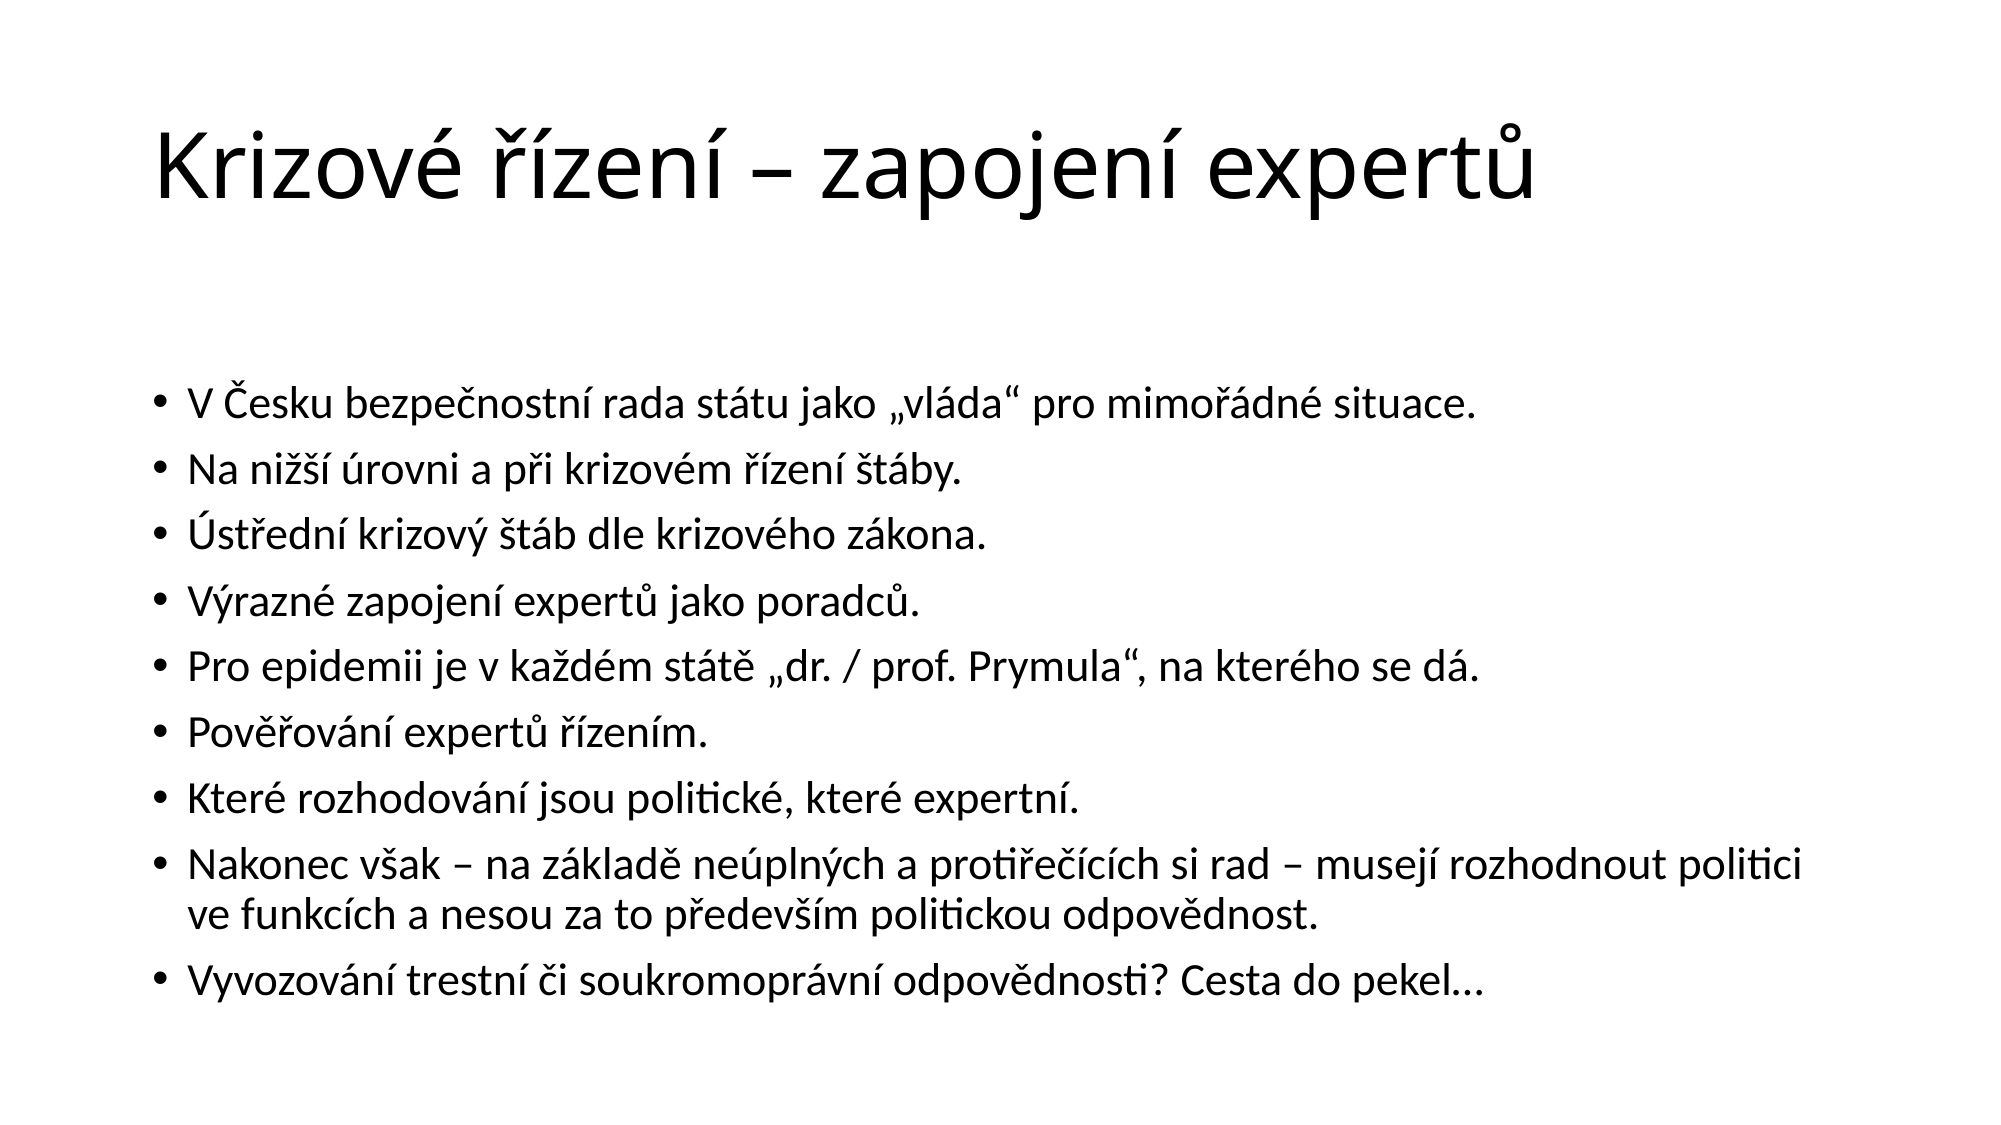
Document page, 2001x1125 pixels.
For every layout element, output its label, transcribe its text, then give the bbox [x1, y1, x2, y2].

title Krizové řízení – zapojení expertů [137, 59, 1863, 278]
list V Česku bezpečnostní rada státu jako „vláda“ pro mimořádné situace. Na nižší úrovni a při krizovém řízení štáby. Ústřední krizový štáb dle krizového zákona. Výrazné zapojení expertů jako poradců. Pro epidemii je v každém státě „dr. / prof. Prymula“, na kterého se dá. Pověřování expertů řízením. Které rozhodování jsou politické, které expertní. Nakonec však – na základě neúplných a protiřečících si rad – musejí rozhodnout politici ve funkcích a nesou za to především politickou odpovědnost. Vyvozování trestní či soukromoprávní odpovědnosti? Cesta do pekel… [137, 299, 1863, 1014]
